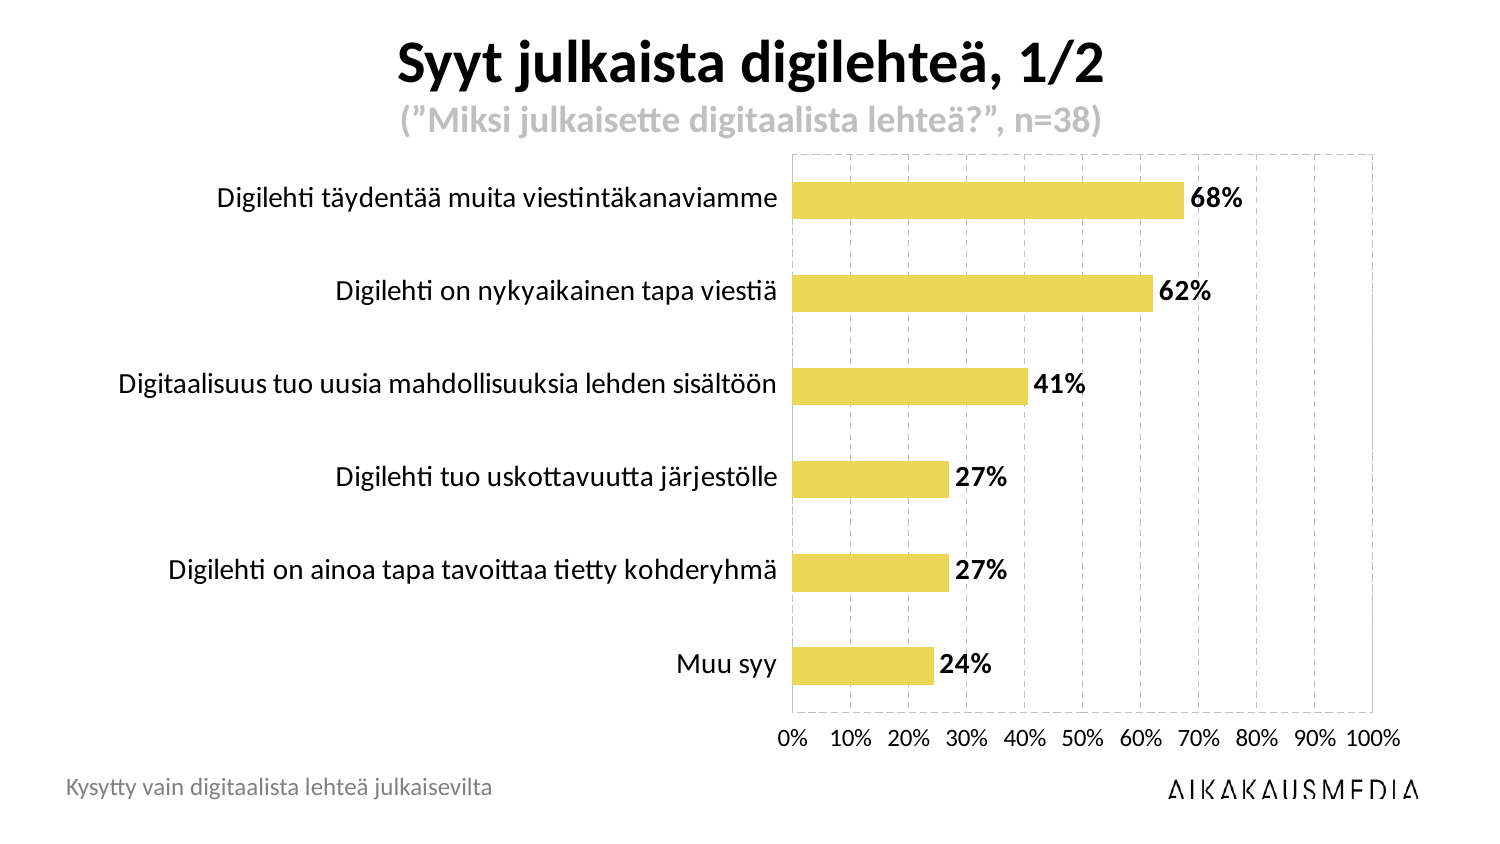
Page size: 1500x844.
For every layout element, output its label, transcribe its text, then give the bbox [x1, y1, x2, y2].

text_box Kysytty vain digitaalista lehteä julkaisevilta [51, 763, 937, 808]
chart [91, 141, 1428, 766]
text_box Syyt julkaista digilehteä, 1/2 (”Miksi julkaisette digitaalista lehteä?”, n=38) [51, 0, 1452, 162]
picture [1167, 779, 1419, 799]
